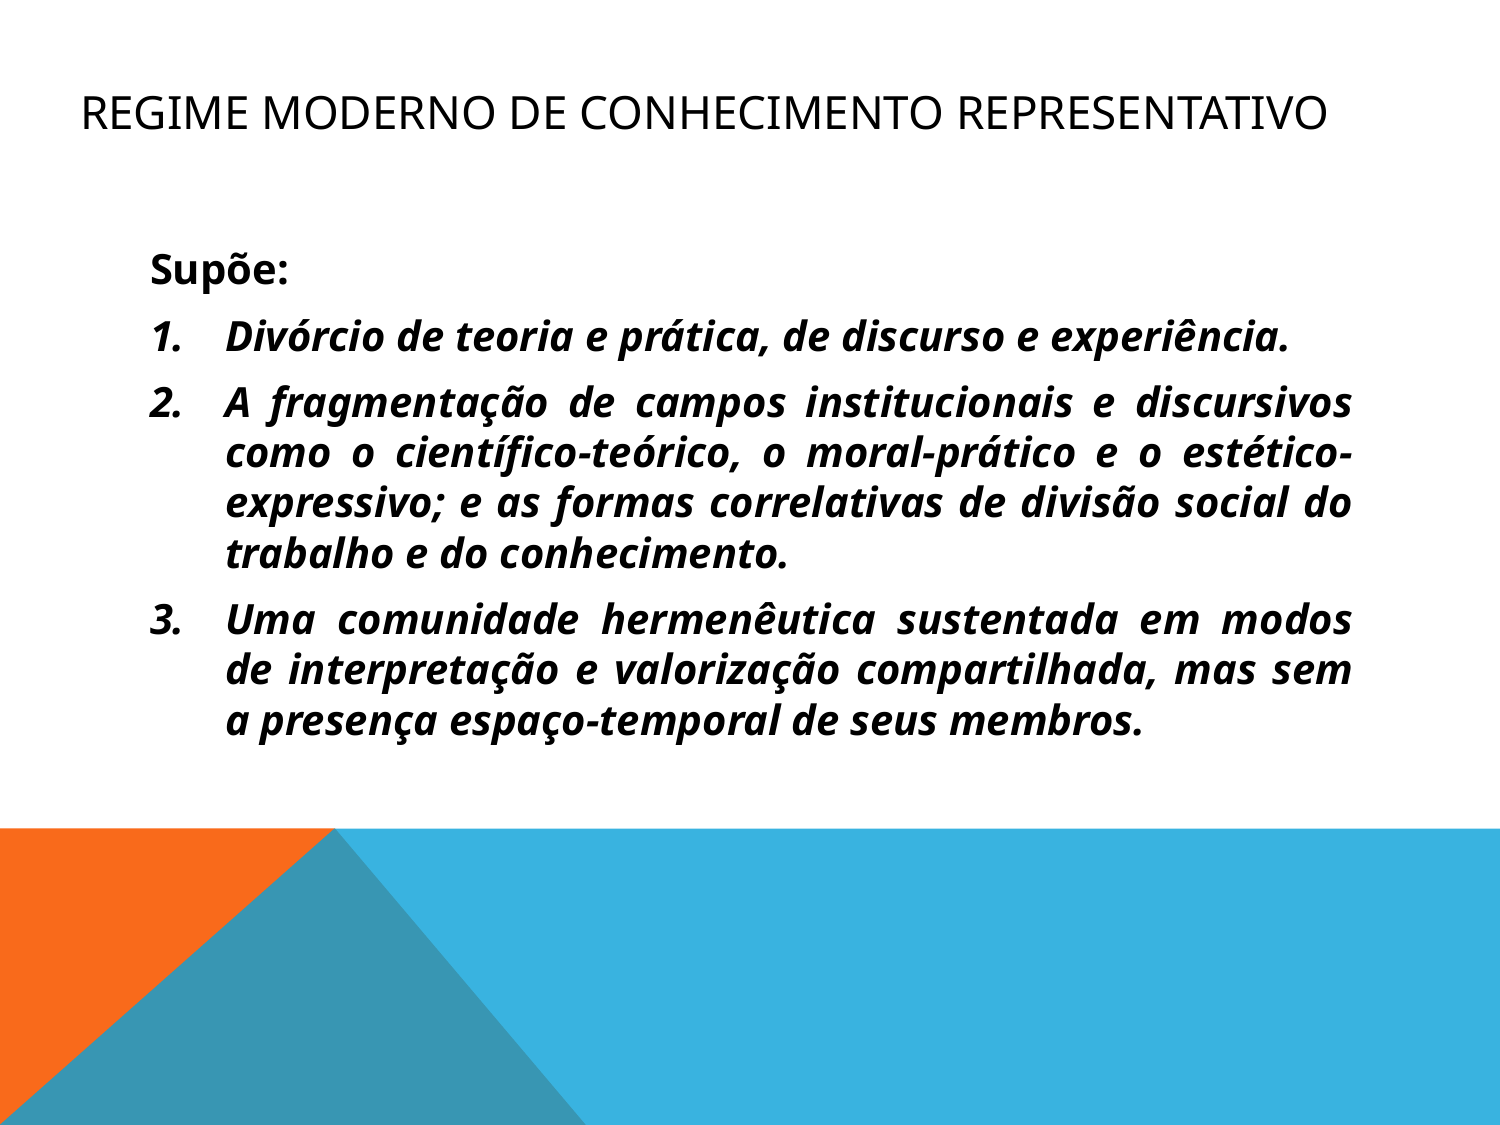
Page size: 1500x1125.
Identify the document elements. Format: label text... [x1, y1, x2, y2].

title Regime moderno de conhecimento representativo [64, 66, 1483, 157]
list Supõe: Divórcio de teoria e prática, de discurso e experiência. A fragmentação de campos institucionais e discursivos como o científico-teórico, o moral-prático e o estético-expressivo; e as formas correlativas de divisão social do trabalho e do conhecimento. Uma comunidade hermenêutica sustentada em modos de interpretação e valorização compartilhada, mas sem a presença espaço-temporal de seus membros. [135, 235, 1369, 823]
